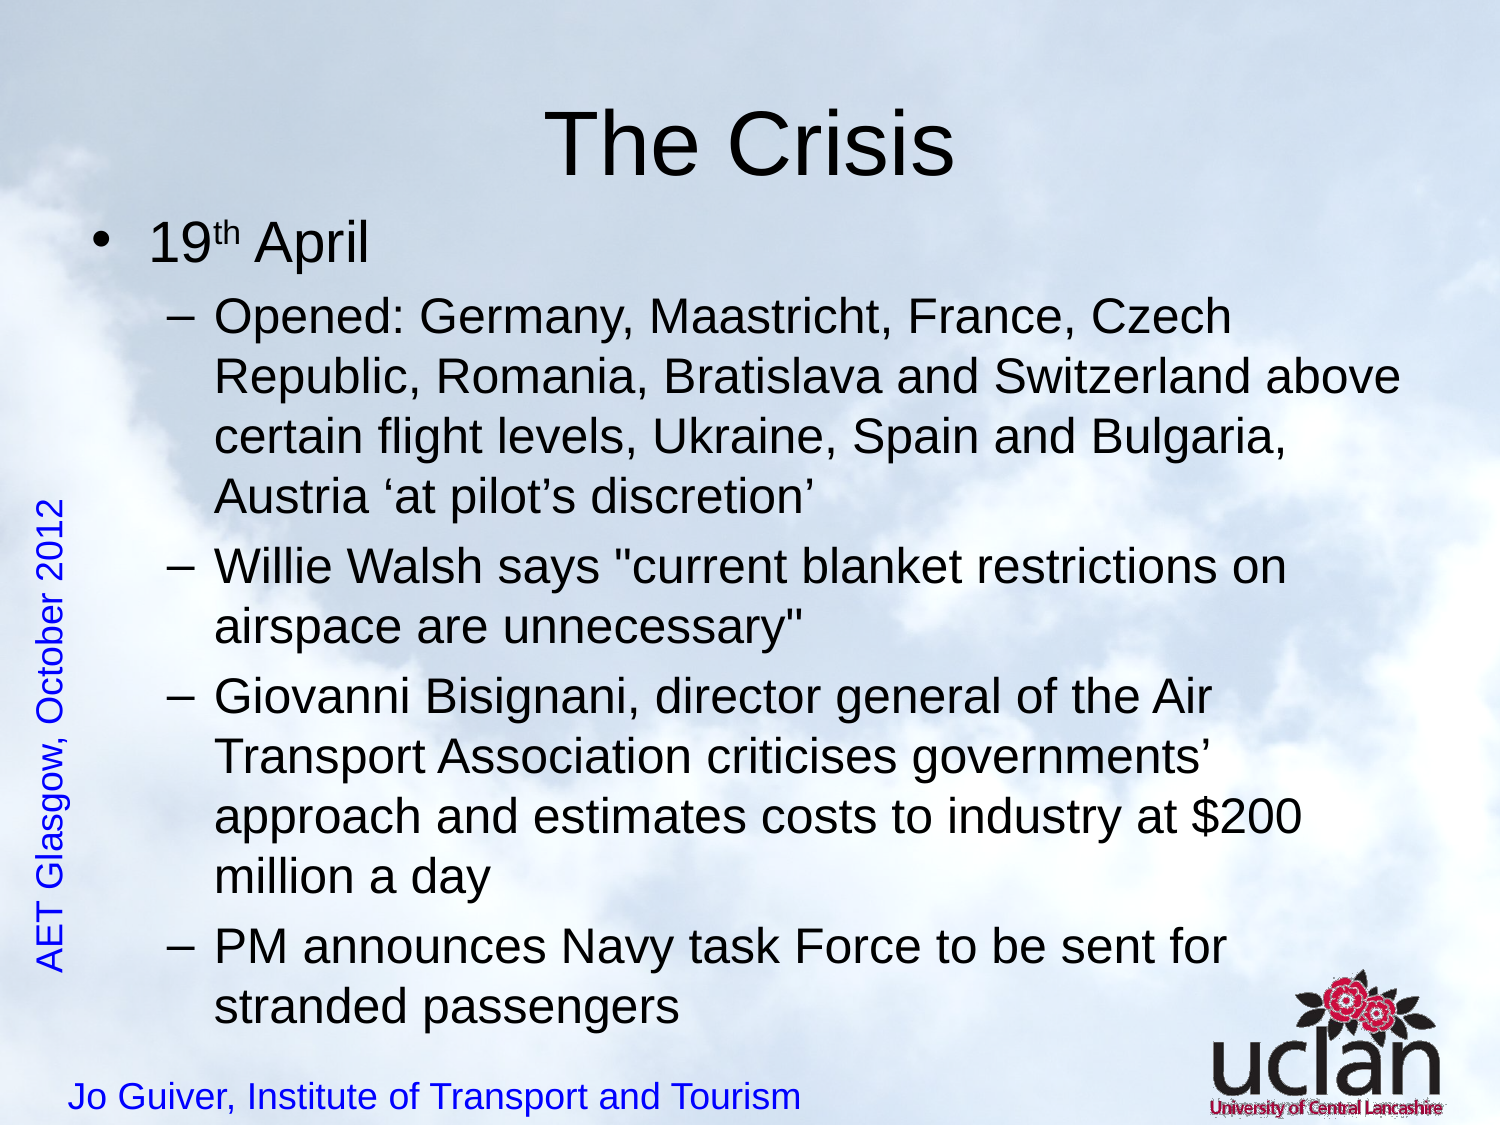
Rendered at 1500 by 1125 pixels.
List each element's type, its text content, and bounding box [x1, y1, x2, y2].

list 19th April Opened: Germany, Maastricht, France, Czech Republic, Romania, Bratislava and Switzerland above certain flight levels, Ukraine, Spain and Bulgaria, Austria ‘at pilot’s discretion’ Willie Walsh says "current blanket restrictions on airspace are unnecessary" Giovanni Bisignani, director general of the Air Transport Association criticises governments’ approach and estimates costs to industry at $200 million a day PM announces Navy task Force to be sent for stranded passengers [76, 196, 1428, 1067]
title The Crisis [74, 44, 1426, 233]
